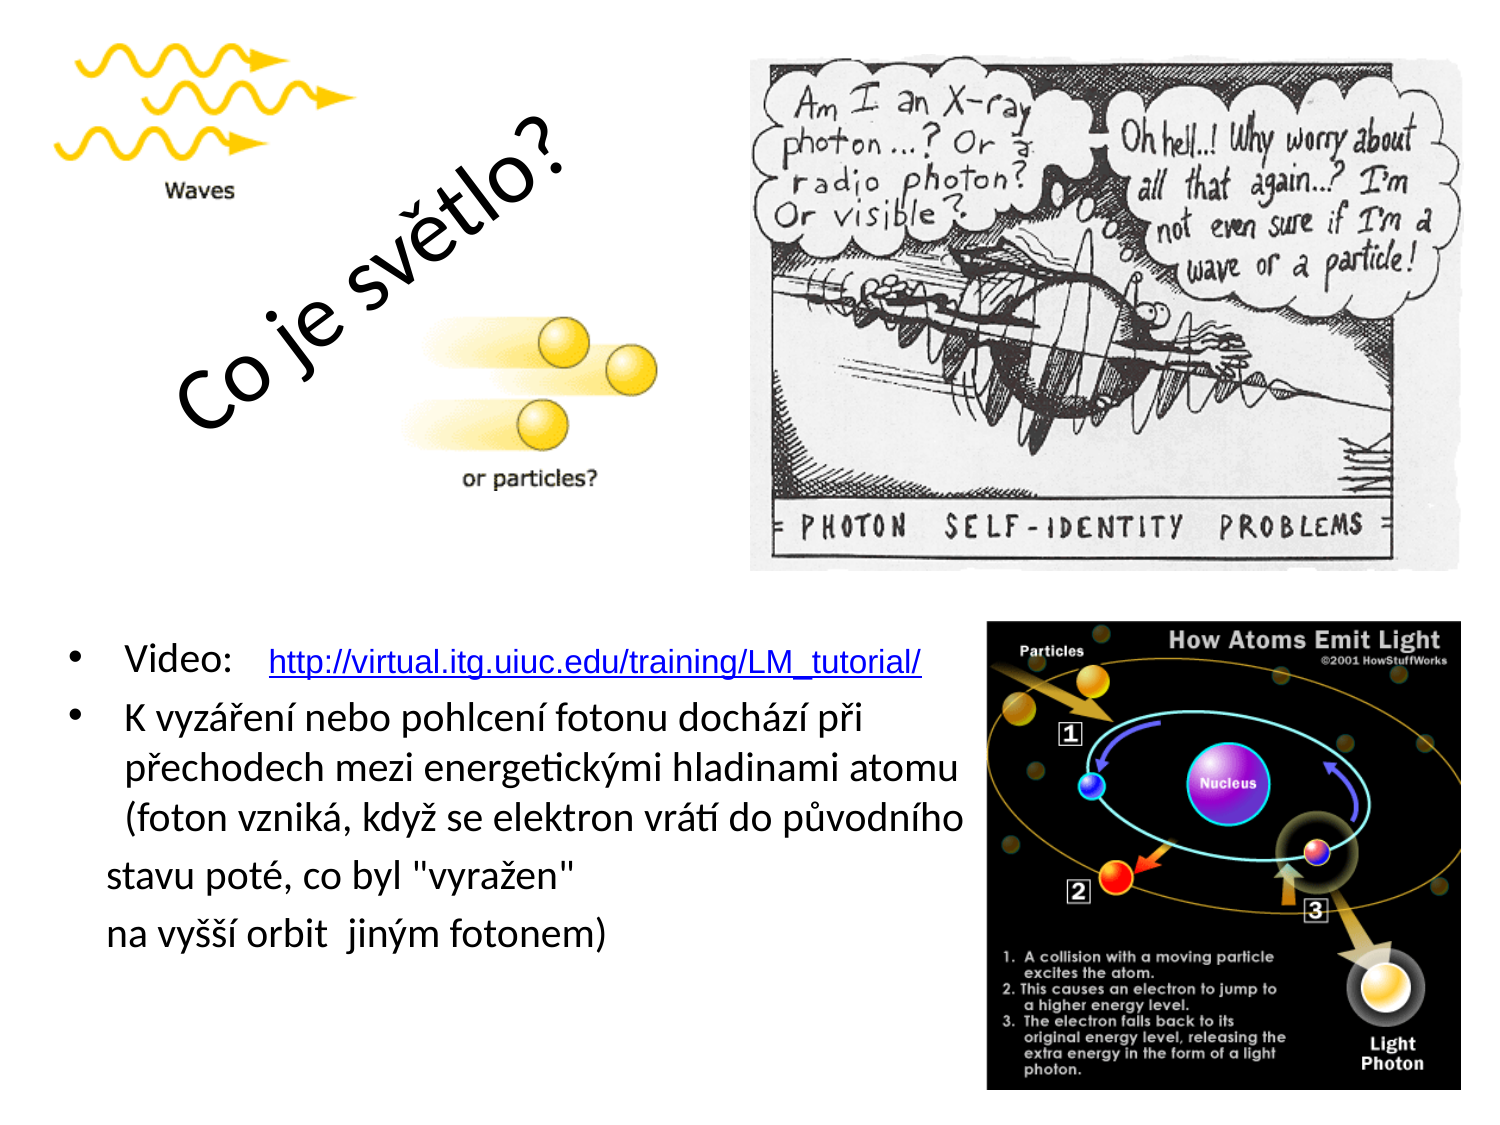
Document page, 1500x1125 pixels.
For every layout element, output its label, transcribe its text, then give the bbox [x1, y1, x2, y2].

picture [985, 621, 1461, 1090]
text_box http://virtual.itg.uiuc.edu/training/LM_tutorial/ [253, 633, 939, 688]
title Co je světlo? [0, 0, 738, 582]
picture [749, 54, 1465, 571]
picture [52, 42, 358, 232]
picture [383, 278, 689, 492]
list Video: K vyzáření nebo pohlcení fotonu dochází při přechodech mezi energetickými hladinami atomu (foton vzniká, když se elektron vrátí do původního stavu poté, co byl "vyražen" na vyšší orbit jiným fotonem) [52, 623, 1011, 1125]
